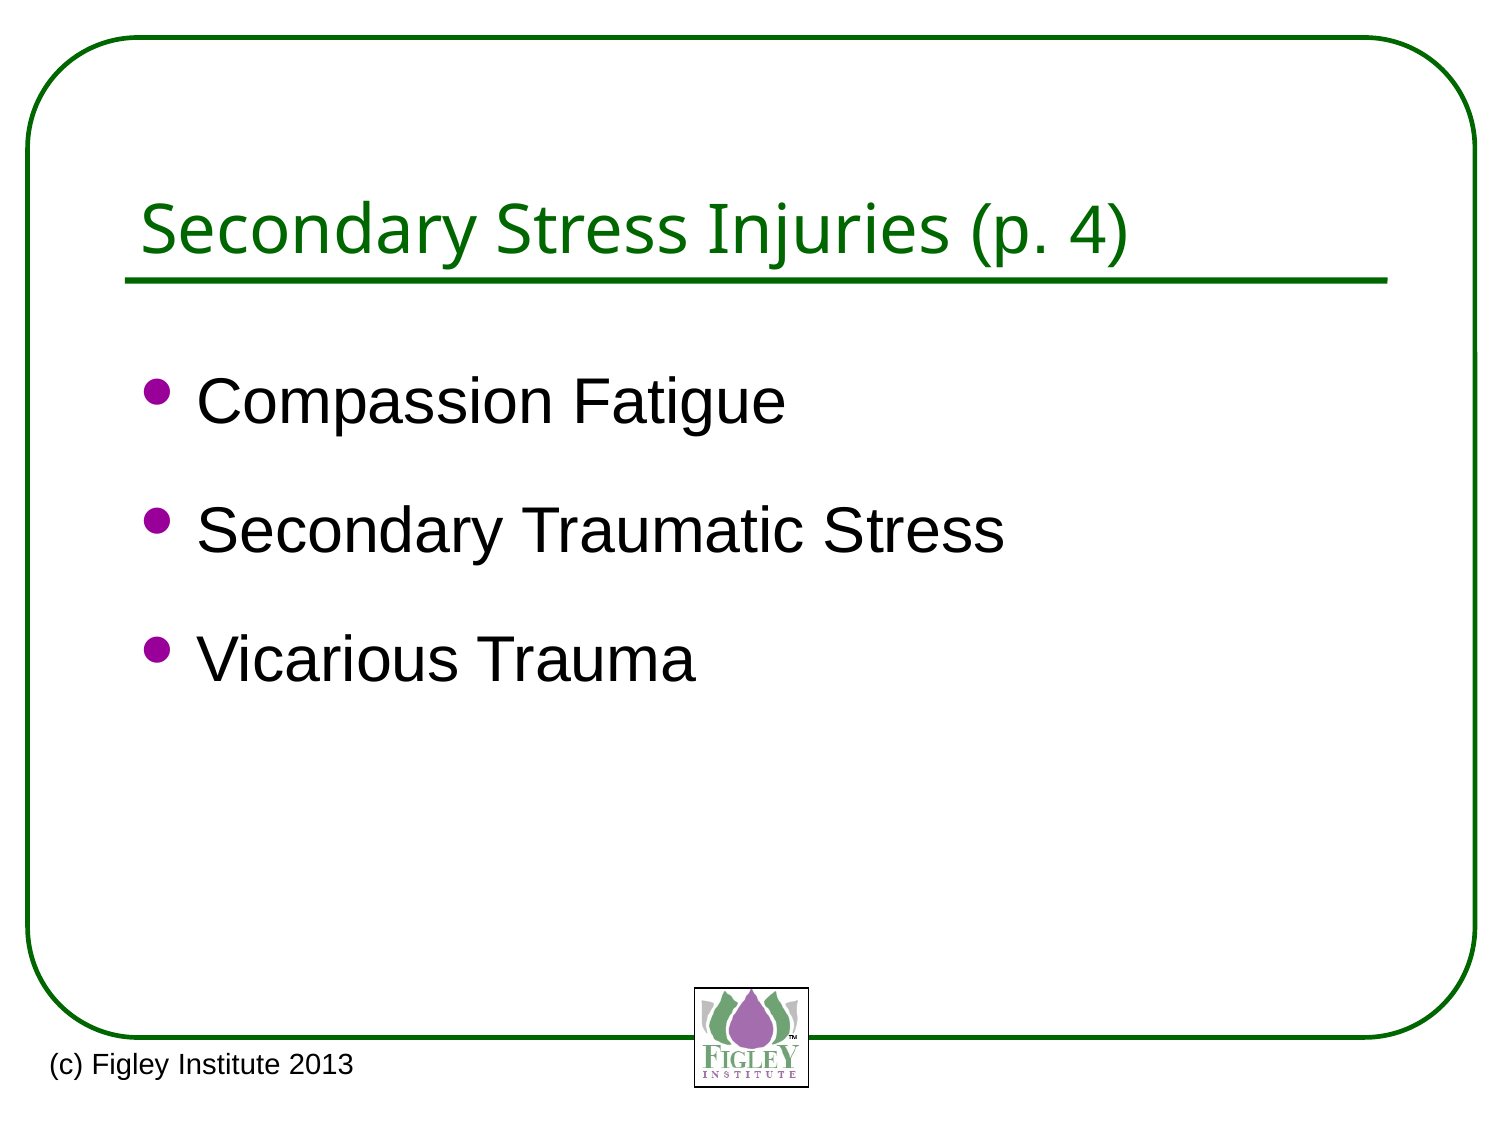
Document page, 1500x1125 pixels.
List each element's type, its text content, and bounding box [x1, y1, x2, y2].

picture [695, 989, 808, 1086]
title Secondary Stress Injuries (p. 4) [125, 87, 1388, 275]
slide_number (c) Figley Institute 2013 [32, 1038, 371, 1114]
list Compassion Fatigue Secondary Traumatic Stress Vicarious Trauma [125, 312, 1388, 975]
